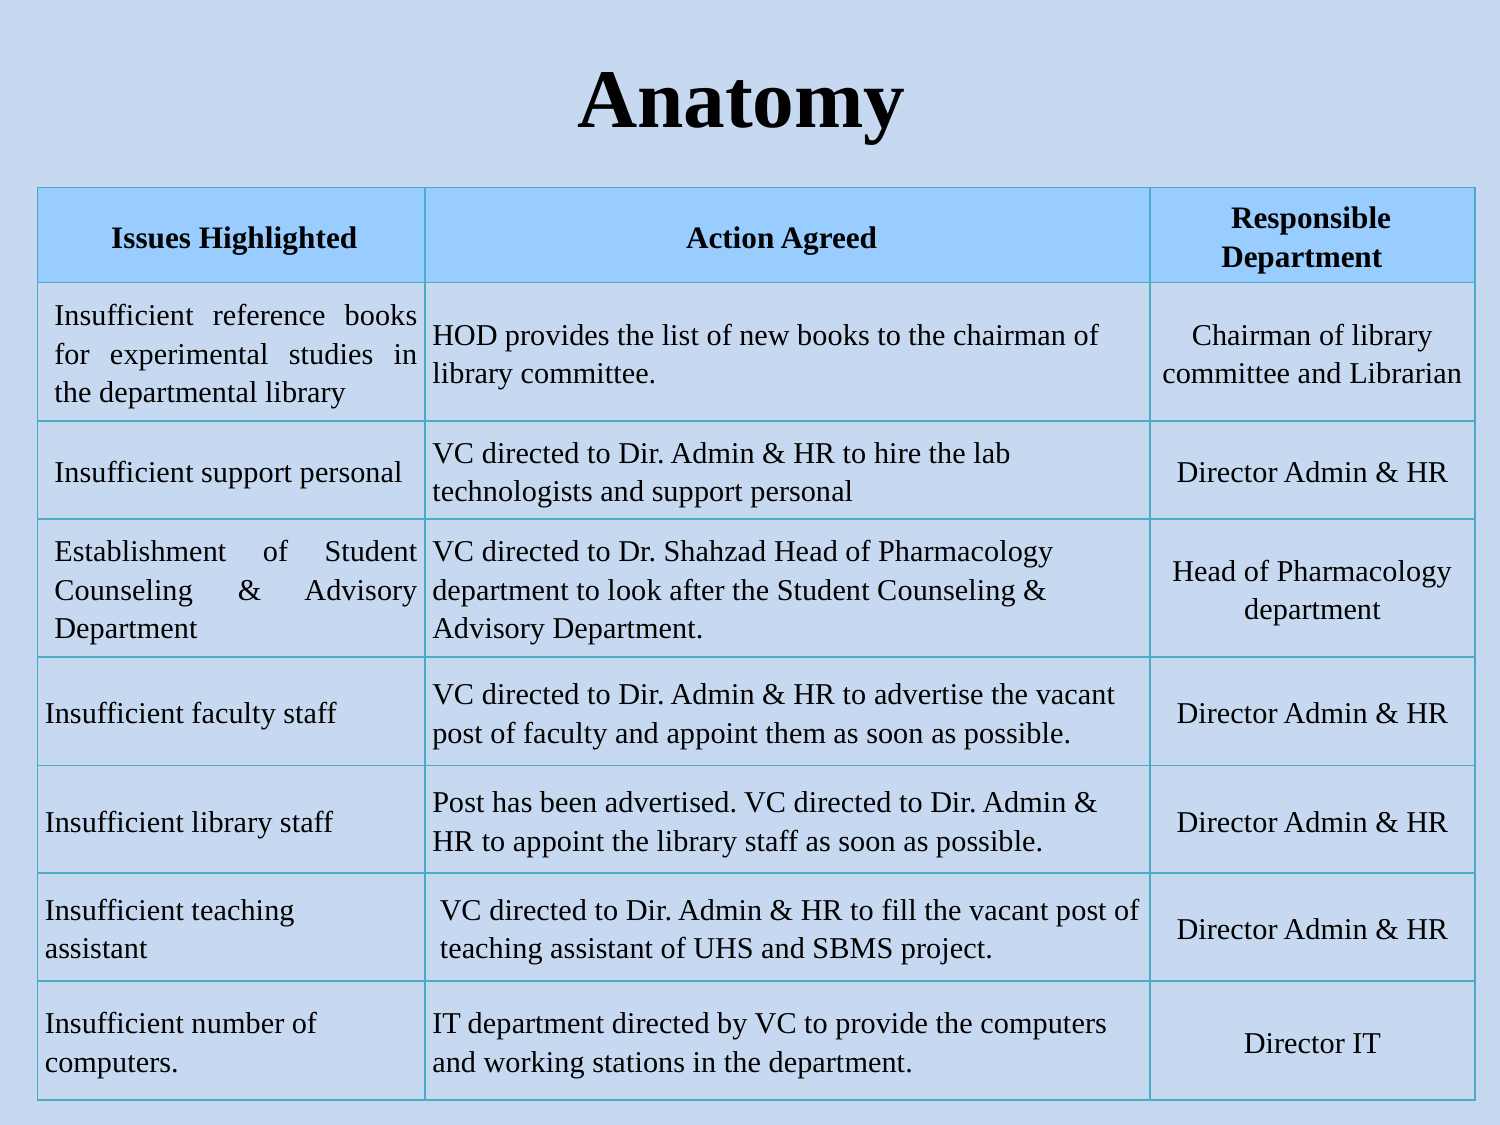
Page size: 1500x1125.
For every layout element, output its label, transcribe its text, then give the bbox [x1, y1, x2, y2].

table_header Action Agreed [426, 188, 1149, 282]
table_cell VC directed to Dir. Admin & HR to advertise the vacant post of faculty and appoint them as soon as possible. [426, 658, 1149, 765]
table_cell Director Admin & HR [1151, 422, 1474, 518]
table_cell Insufficient faculty staff [38, 658, 424, 765]
table_cell Director IT [1151, 982, 1474, 1099]
table_cell IT department directed by VC to provide the computers and working stations in the department. [426, 982, 1149, 1099]
table_cell Establishment of Student Counseling & Advisory Department [38, 520, 424, 656]
table_cell Director Admin & HR [1151, 874, 1474, 980]
table_header Responsible Department [1151, 188, 1474, 282]
table_cell Post has been advertised. VC directed to Dir. Admin & HR to appoint the library staff as soon as possible. [426, 766, 1149, 872]
table_cell Head of Pharmacology department [1151, 520, 1474, 656]
table_cell VC directed to Dr. Shahzad Head of Pharmacology department to look after the Student Counseling & Advisory Department. [426, 520, 1149, 656]
table_cell Insufficient number of computers. [38, 982, 424, 1099]
table_cell Director Admin & HR [1151, 766, 1474, 872]
title Anatomy [37, 24, 1463, 163]
table_cell VC directed to Dir. Admin & HR to hire the lab technologists and support personal [426, 422, 1149, 518]
table_cell HOD provides the list of new books to the chairman of library committee. [426, 283, 1149, 420]
table_header Issues Highlighted [38, 188, 424, 282]
table_cell Chairman of library committee and Librarian [1151, 283, 1474, 420]
table_cell Insufficient teaching assistant [38, 874, 424, 980]
table_cell VC directed to Dir. Admin & HR to fill the vacant post of teaching assistant of UHS and SBMS project. [426, 874, 1149, 980]
table_cell Insufficient library staff [38, 766, 424, 872]
table_cell Insufficient reference books for experimental studies in the departmental library [38, 283, 424, 420]
table_cell Director Admin & HR [1151, 658, 1474, 765]
table_cell Insufficient support personal [38, 422, 424, 518]
